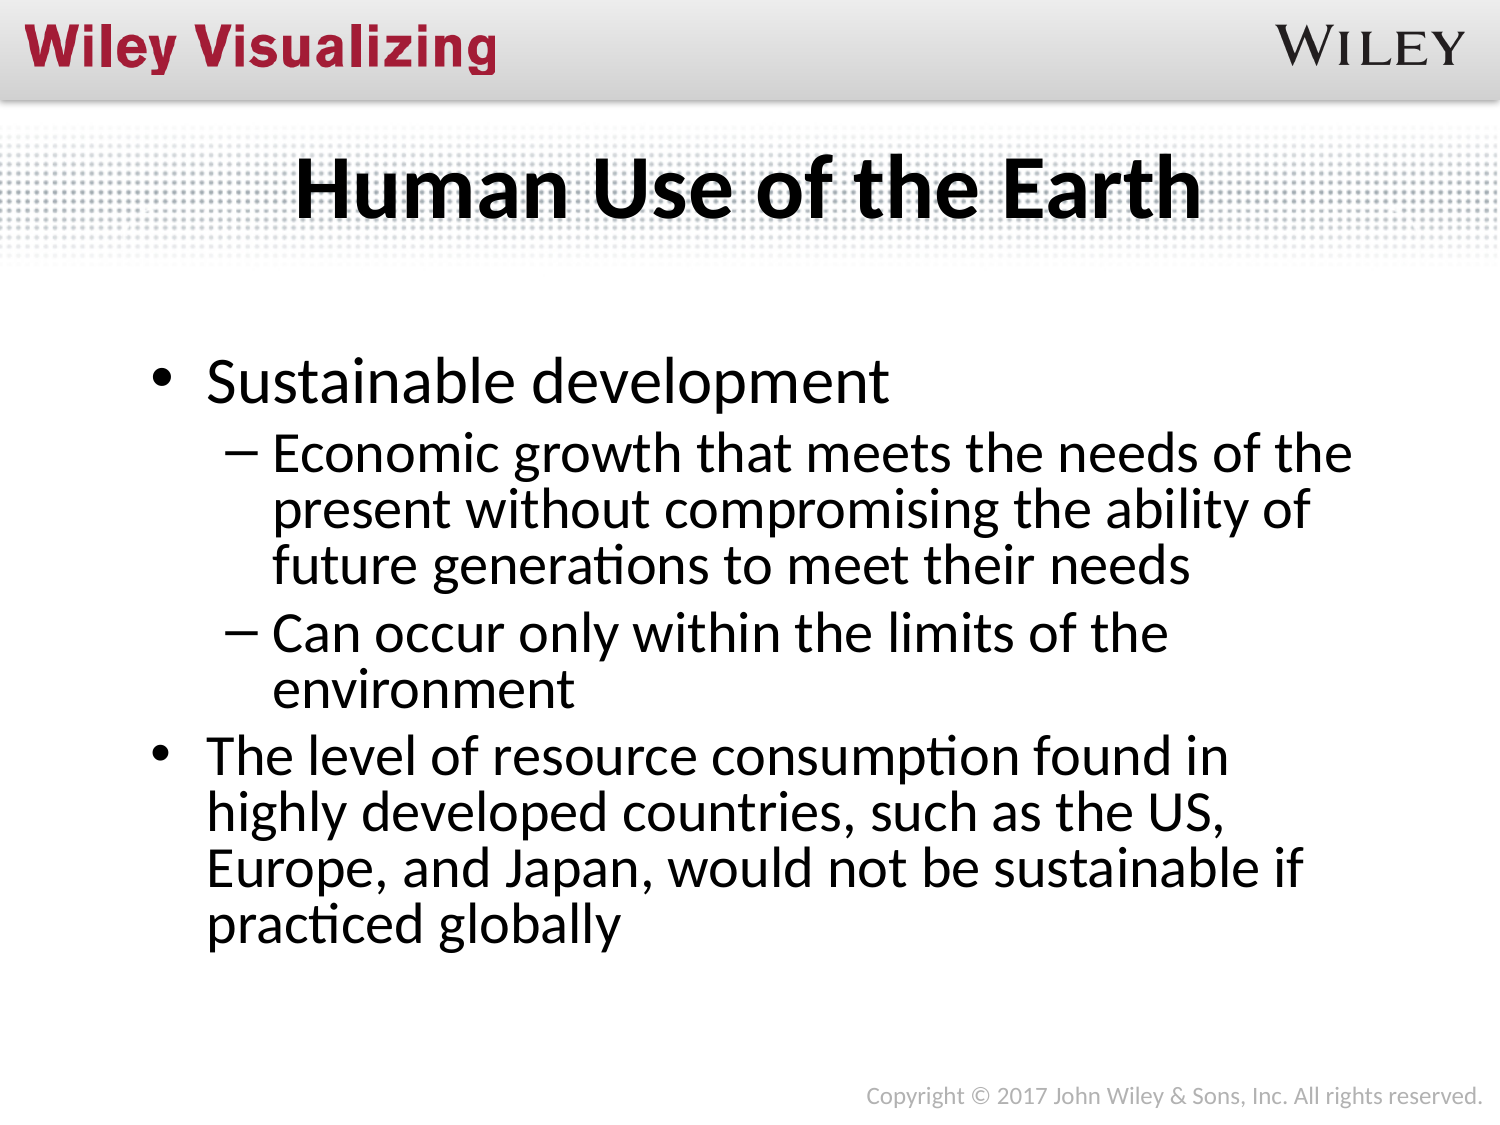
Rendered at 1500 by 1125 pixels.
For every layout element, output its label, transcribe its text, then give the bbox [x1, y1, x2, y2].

list Sustainable development Economic growth that meets the needs of the present without compromising the ability of future generations to meet their needs Can occur only within the limits of the environment The level of resource consumption found in highly developed countries, such as the US, Europe, and Japan, would not be sustainable if practiced globally [135, 344, 1391, 1023]
footer Copyright © 2017 John Wiley & Sons, Inc. All rights reserved. [547, 1065, 1500, 1125]
picture [0, 112, 1500, 287]
text_box Human Use of the Earth [74, 119, 1425, 245]
